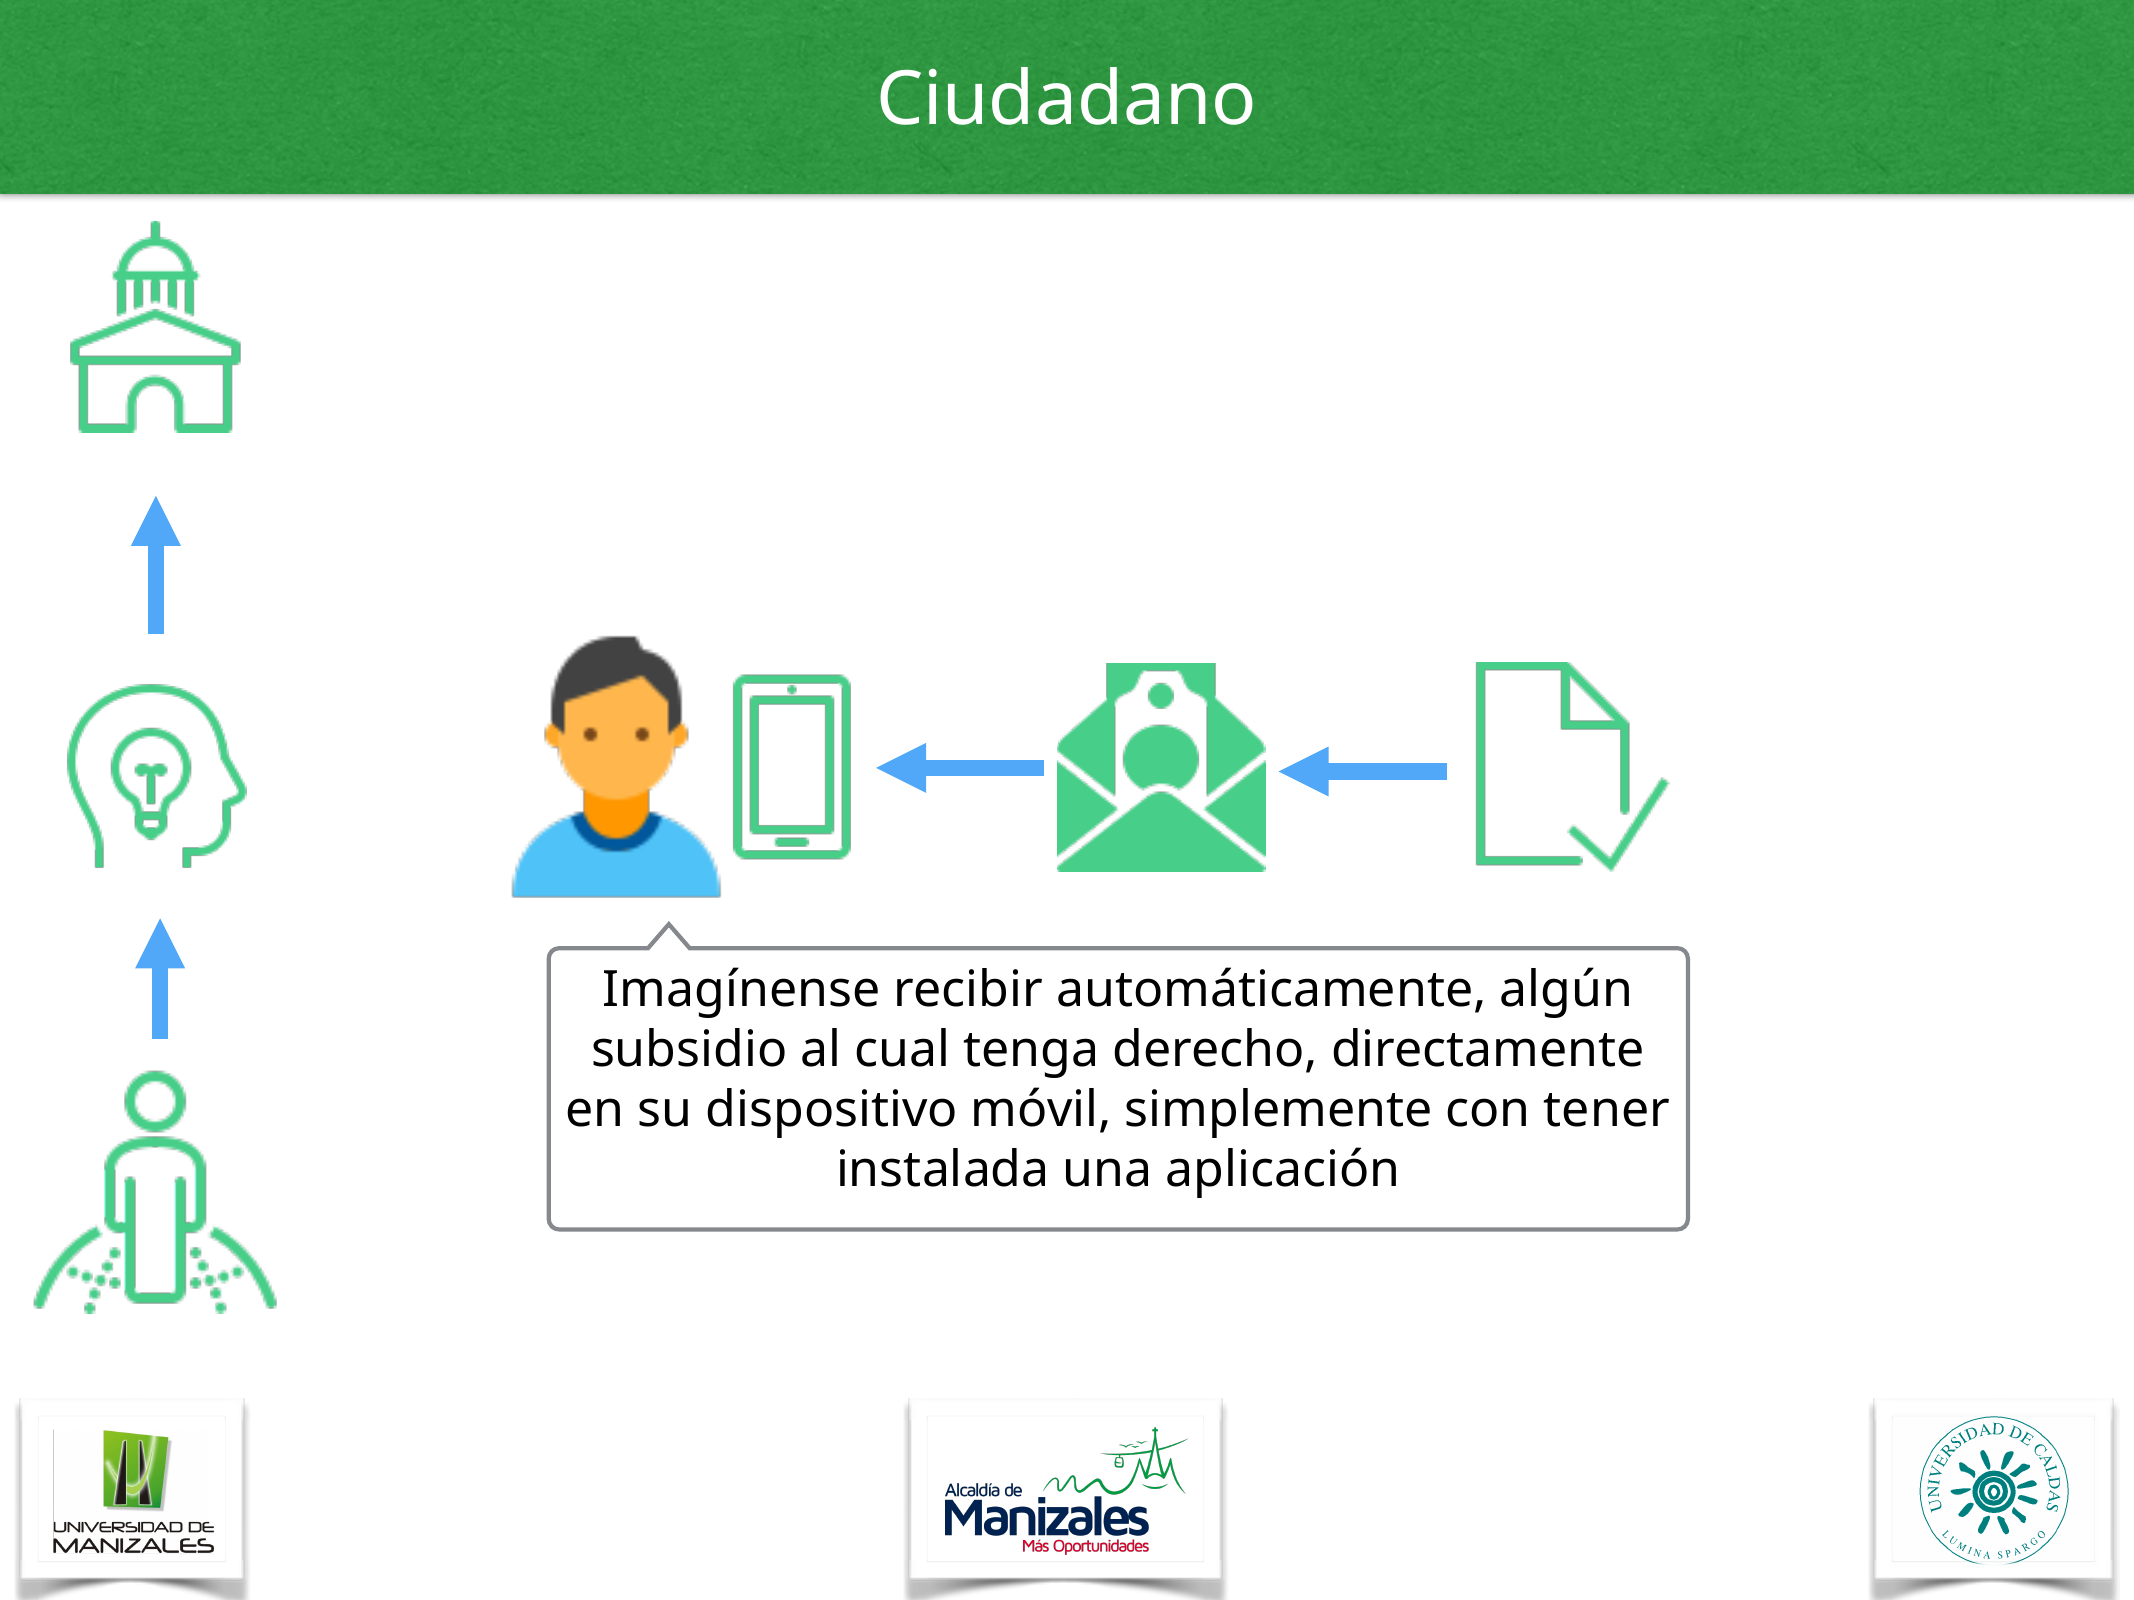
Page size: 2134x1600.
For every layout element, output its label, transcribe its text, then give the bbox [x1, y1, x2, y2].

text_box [902, 1397, 1231, 1600]
text_box Ciudadano [0, 0, 2134, 194]
text_box [1278, 765, 1447, 778]
text_box Imagínense recibir automáticamente, algún subsidio al cual tenga derecho, directamente en su dispositivo móvil, simplemente con tener instalada una aplicación [548, 929, 1688, 1230]
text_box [14, 1397, 253, 1600]
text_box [29, 221, 282, 1315]
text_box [461, 612, 897, 924]
picture [1057, 663, 1266, 873]
picture [1459, 661, 1672, 874]
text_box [1868, 1397, 2120, 1600]
